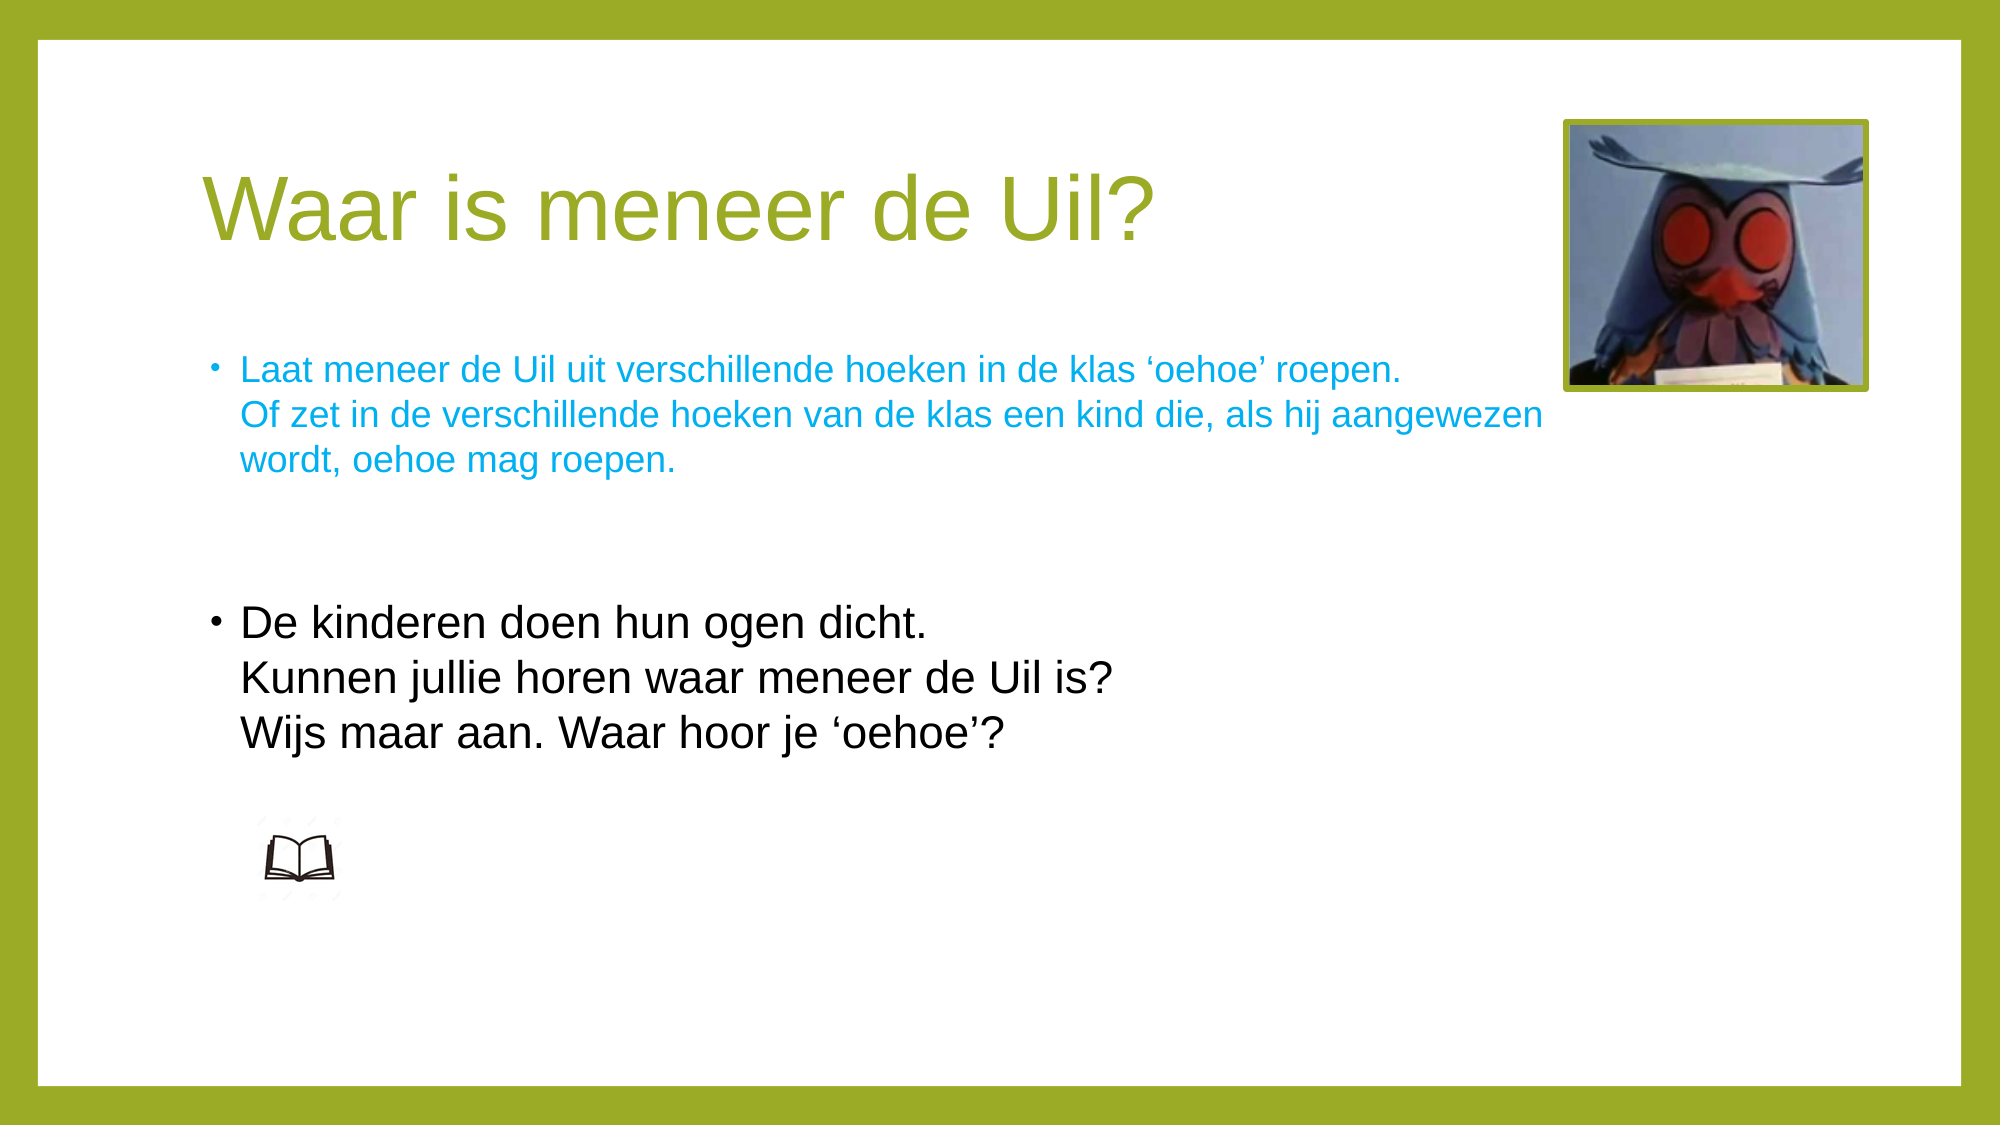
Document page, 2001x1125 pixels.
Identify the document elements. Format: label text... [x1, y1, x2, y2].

list Laat meneer de Uil uit verschillende hoeken in de klas ‘oehoe’ roepen. Of zet in de verschillende hoeken van de klas een kind die, als hij aangewezen wordt, oehoe mag roepen. De kinderen doen hun ogen dicht. Kunnen jullie horen waar meneer de Uil is? Wijs maar aan. Waar hoor je ‘oehoe’? [187, 337, 1808, 1046]
picture [255, 813, 344, 903]
picture [1569, 124, 1864, 386]
title Waar is meneer de Uil? [187, 99, 1808, 323]
